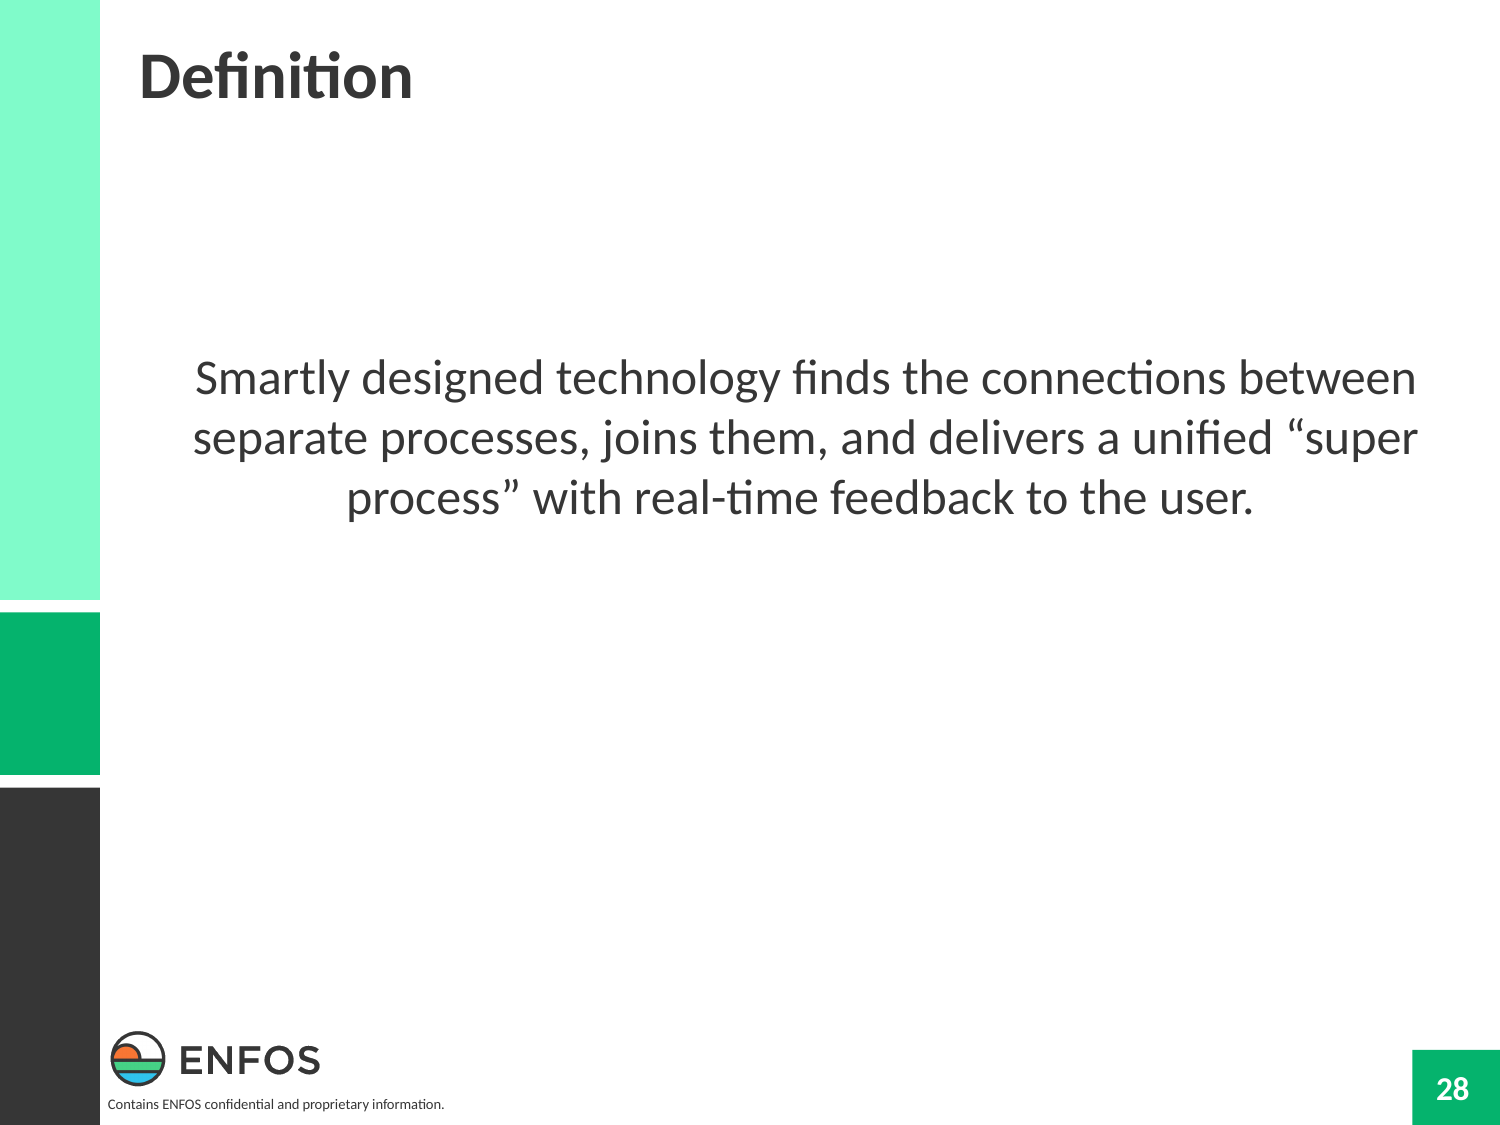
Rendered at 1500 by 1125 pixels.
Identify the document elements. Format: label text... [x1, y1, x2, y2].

text_box Smartly designed technology finds the connections between separate processes, joins them, and delivers a unified “super process” with real-time feedback to the user. [174, 337, 1438, 533]
text_box Definition [124, 24, 1475, 120]
picture [110, 1029, 323, 1089]
